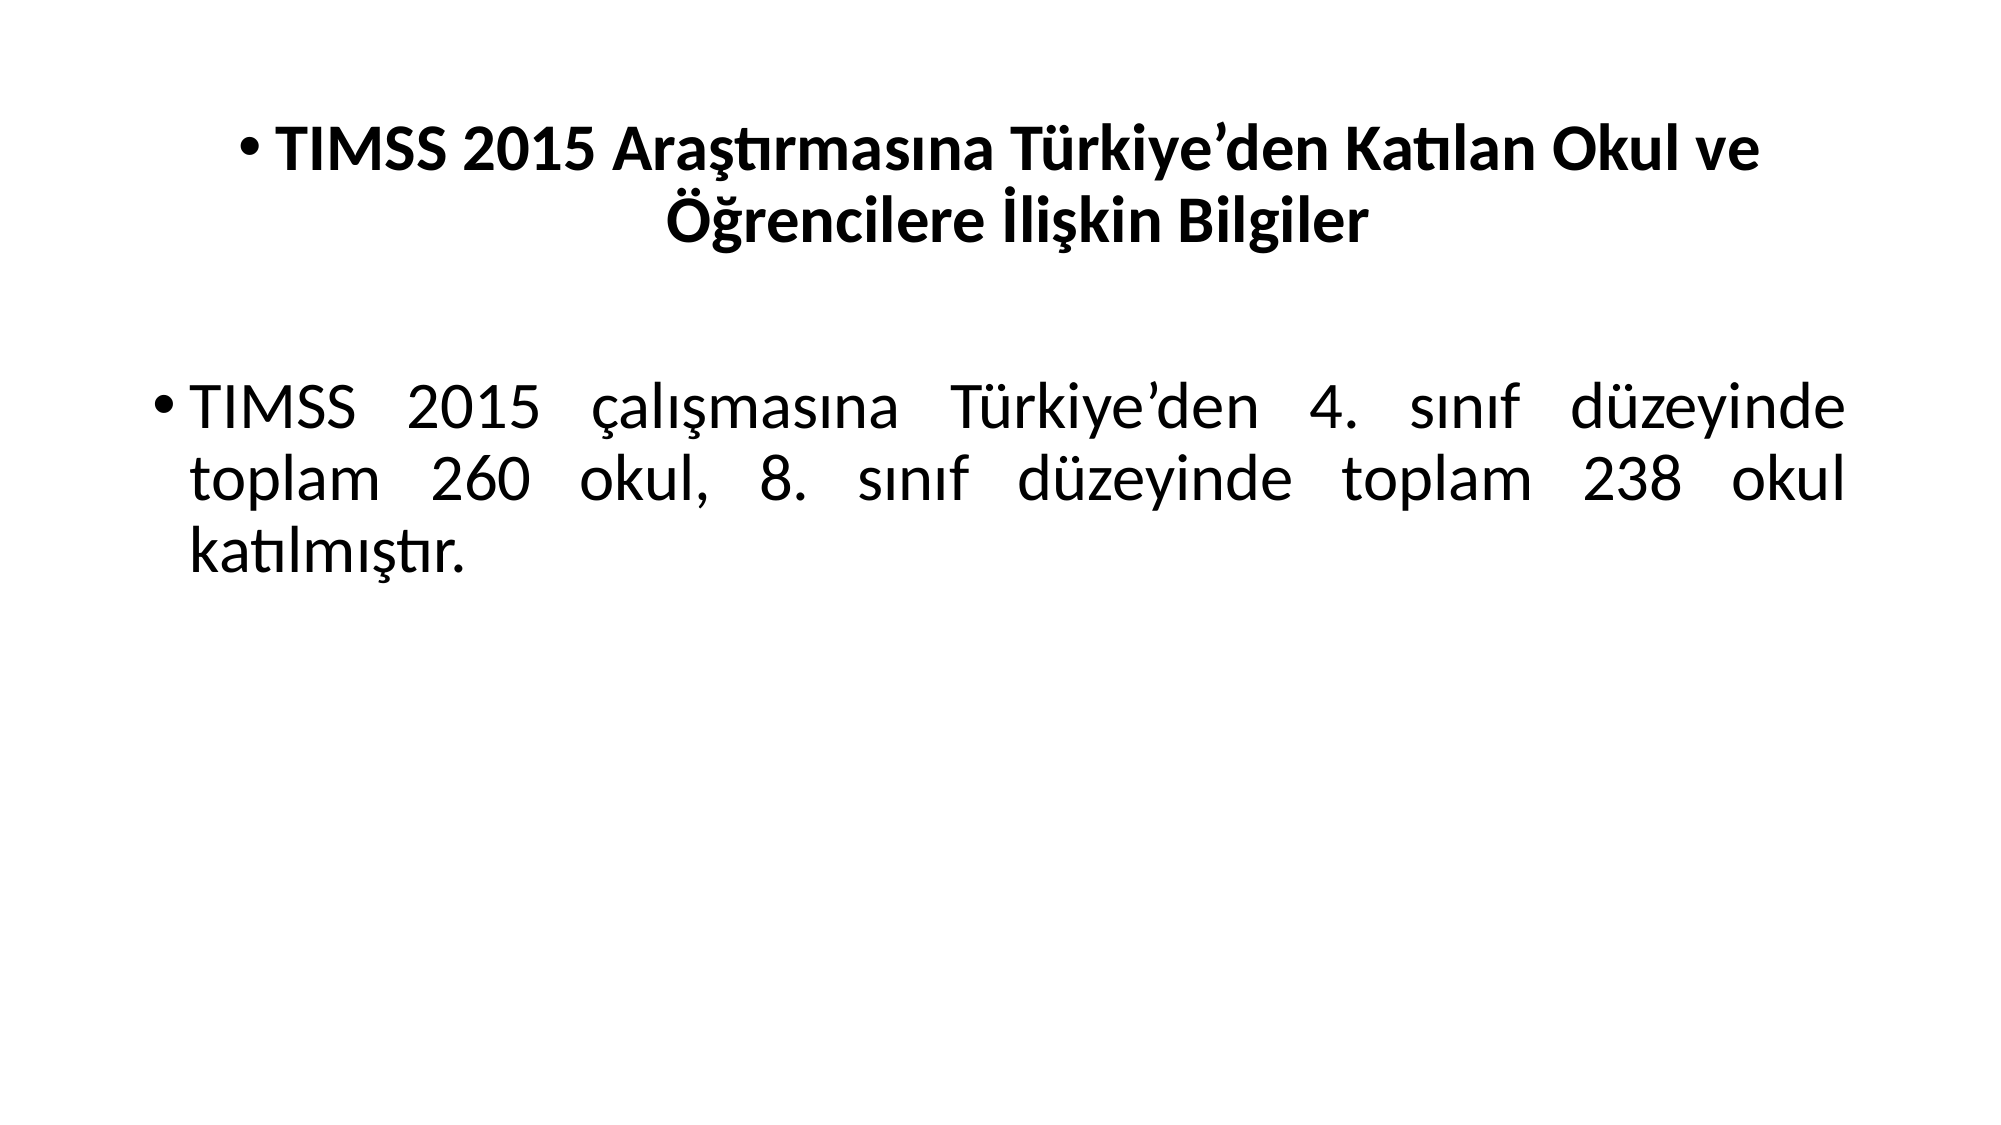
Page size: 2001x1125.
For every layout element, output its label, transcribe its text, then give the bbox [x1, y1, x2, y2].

list TIMSS 2015 Araştırmasına Türkiye’den Katılan Okul ve Öğrencilere İlişkin Bilgiler TIMSS 2015 çalışmasına Türkiye’den 4. sınıf düzeyinde toplam 260 okul, 8. sınıf düzeyinde toplam 238 okul katılmıştır. [137, 105, 1863, 1014]
